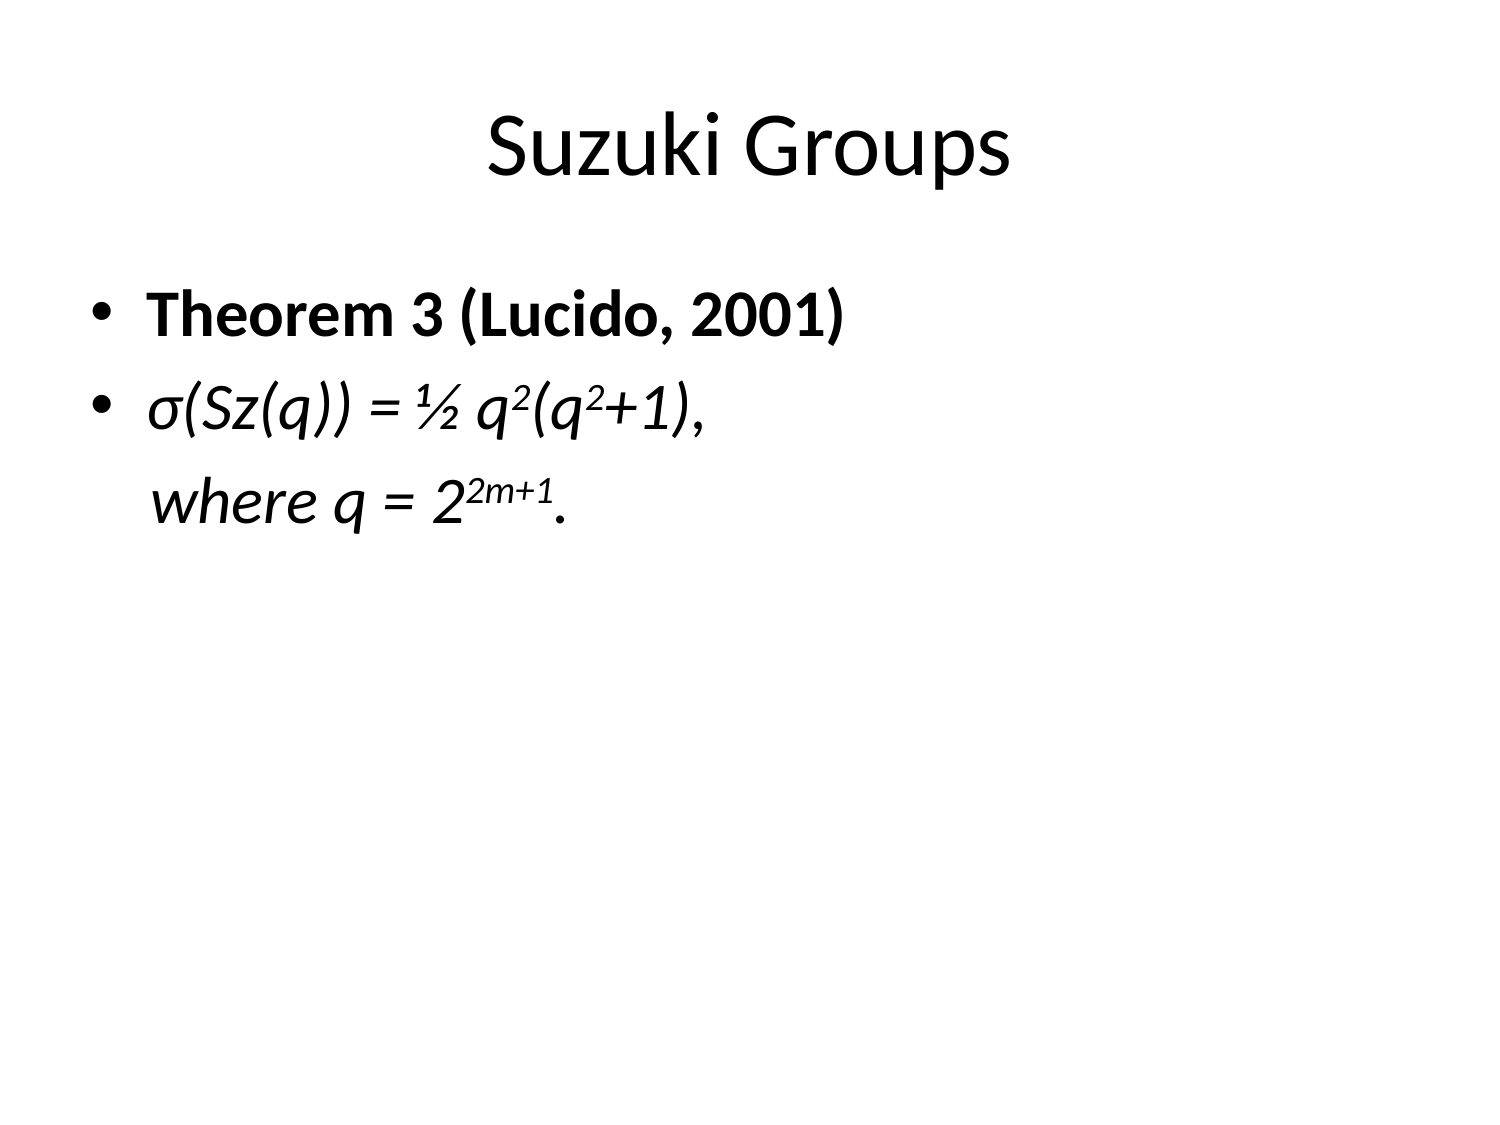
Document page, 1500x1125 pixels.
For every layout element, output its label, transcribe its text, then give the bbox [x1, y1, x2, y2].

list Theorem 3 (Lucido, 2001) σ(Sz(q)) = ½ q2(q2+1), where q = 22m+1. [75, 262, 1425, 1005]
title Suzuki Groups [75, 45, 1425, 233]
